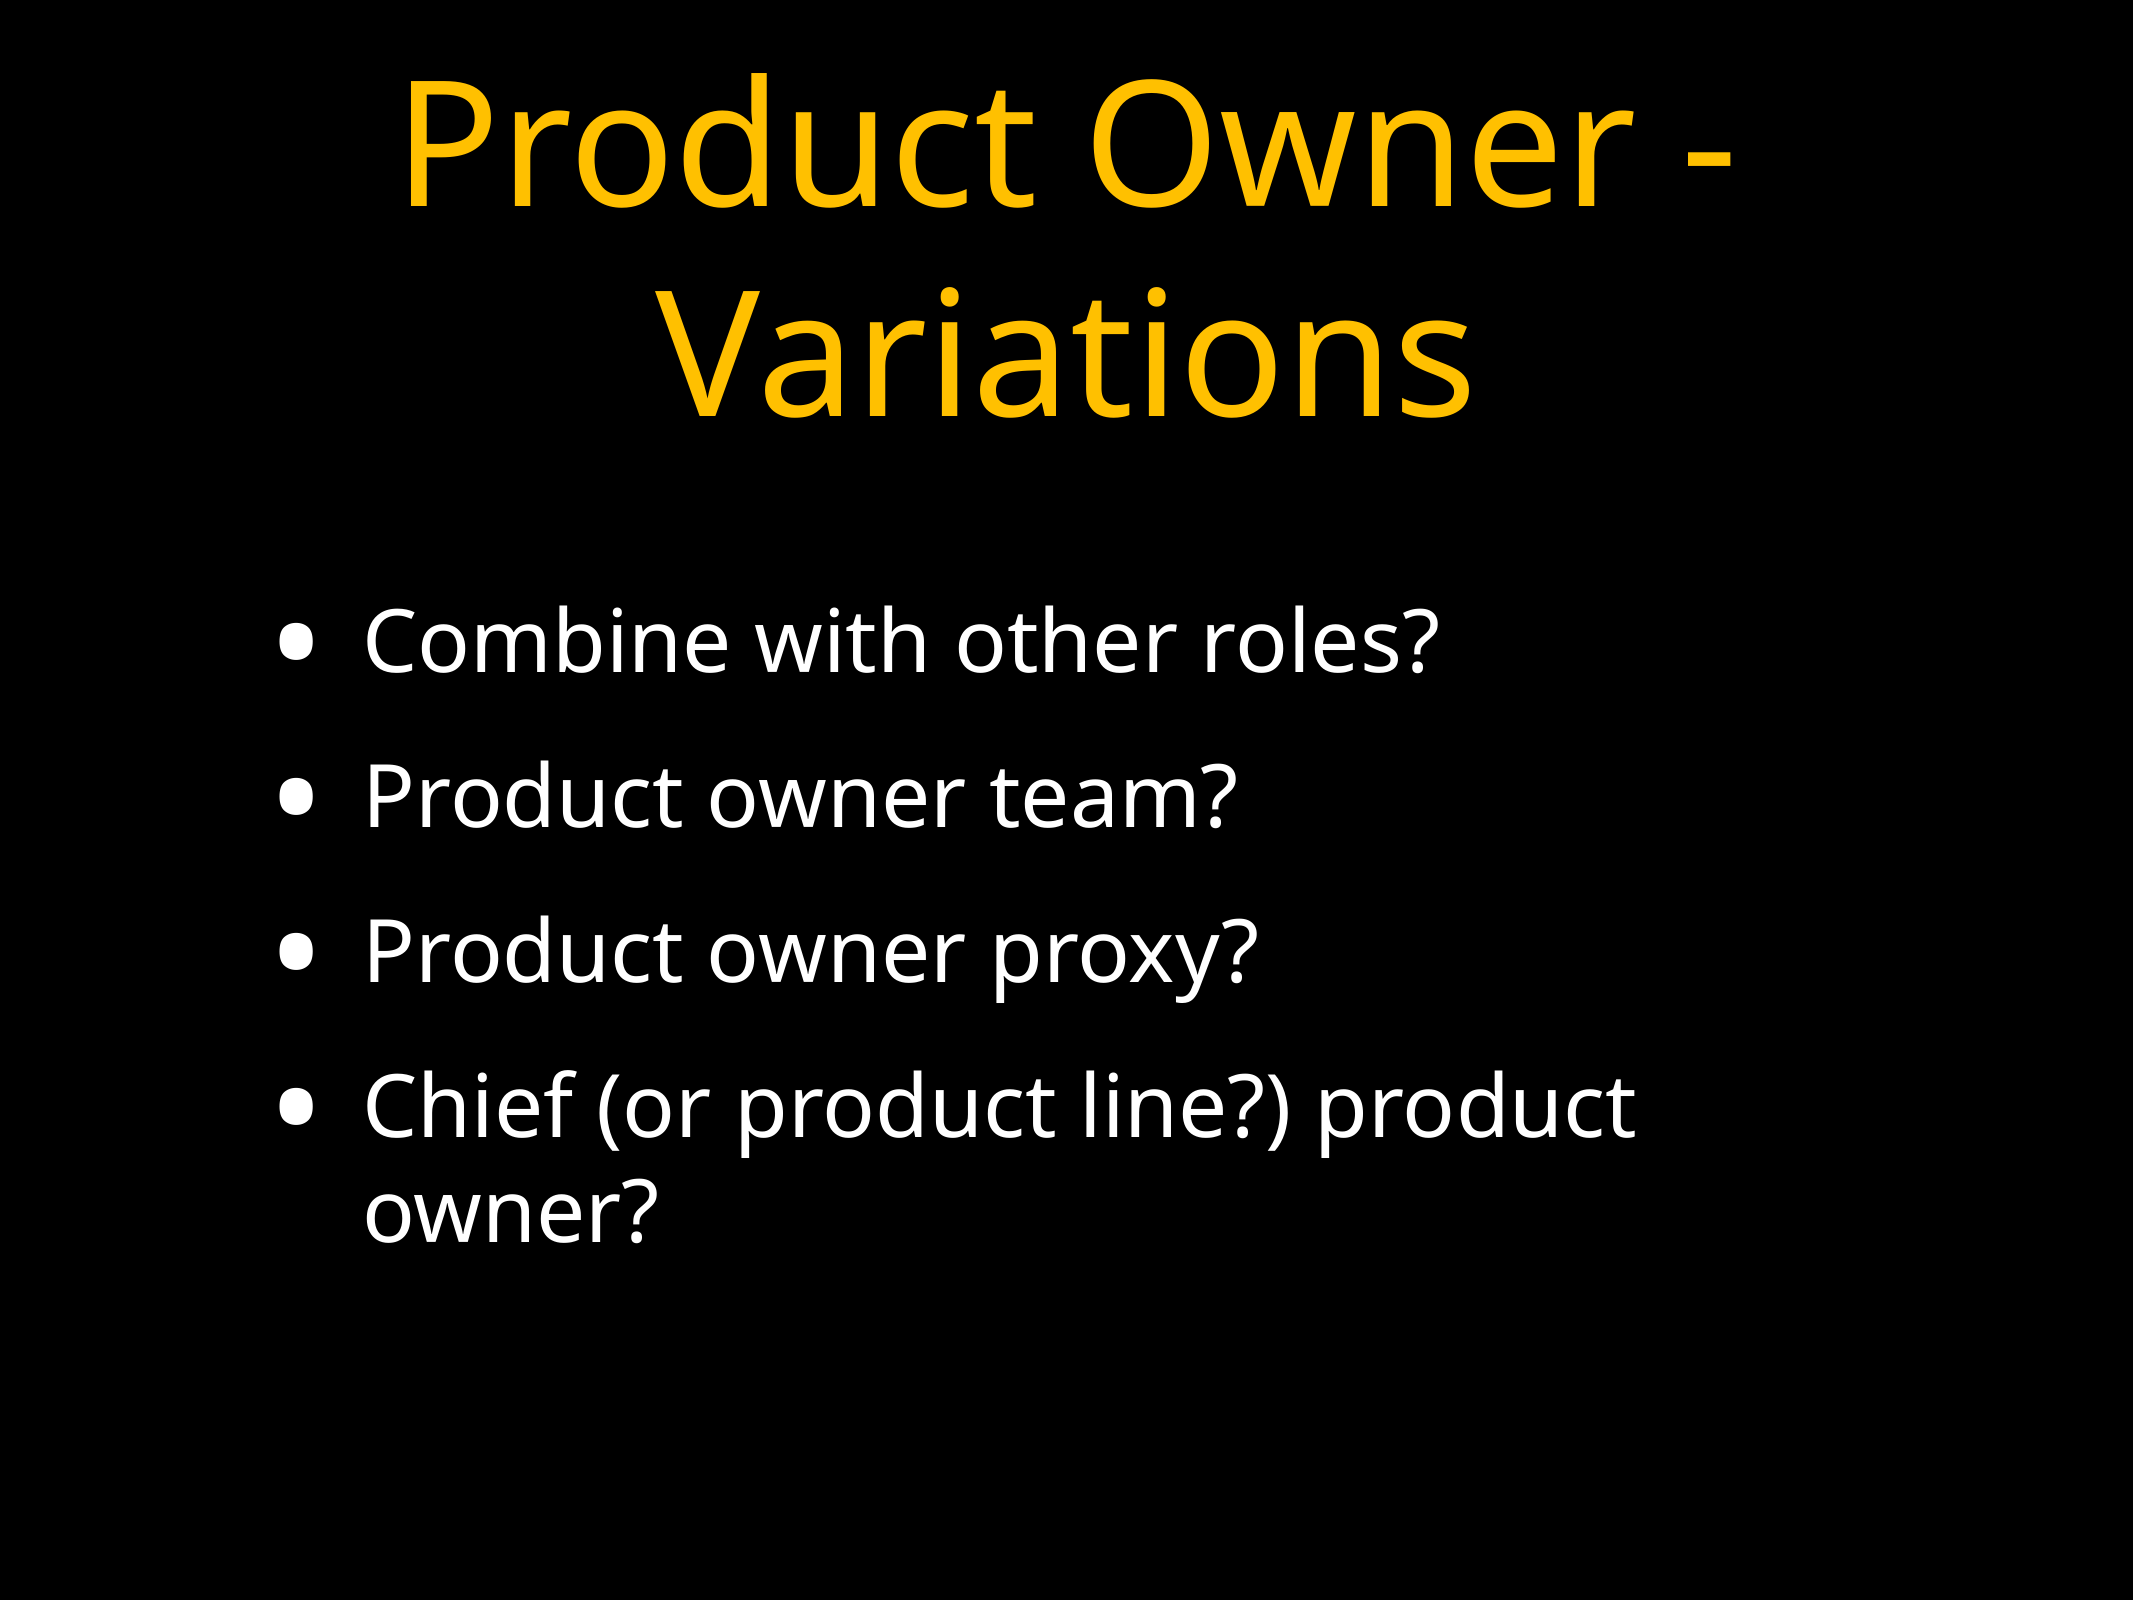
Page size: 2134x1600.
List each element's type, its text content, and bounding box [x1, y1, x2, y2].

list Combine with other roles? Product owner team? Product owner proxy? Chief (or product line?) product owner? [208, 454, 1925, 1392]
title Product Owner - Variations [208, 41, 1925, 442]
